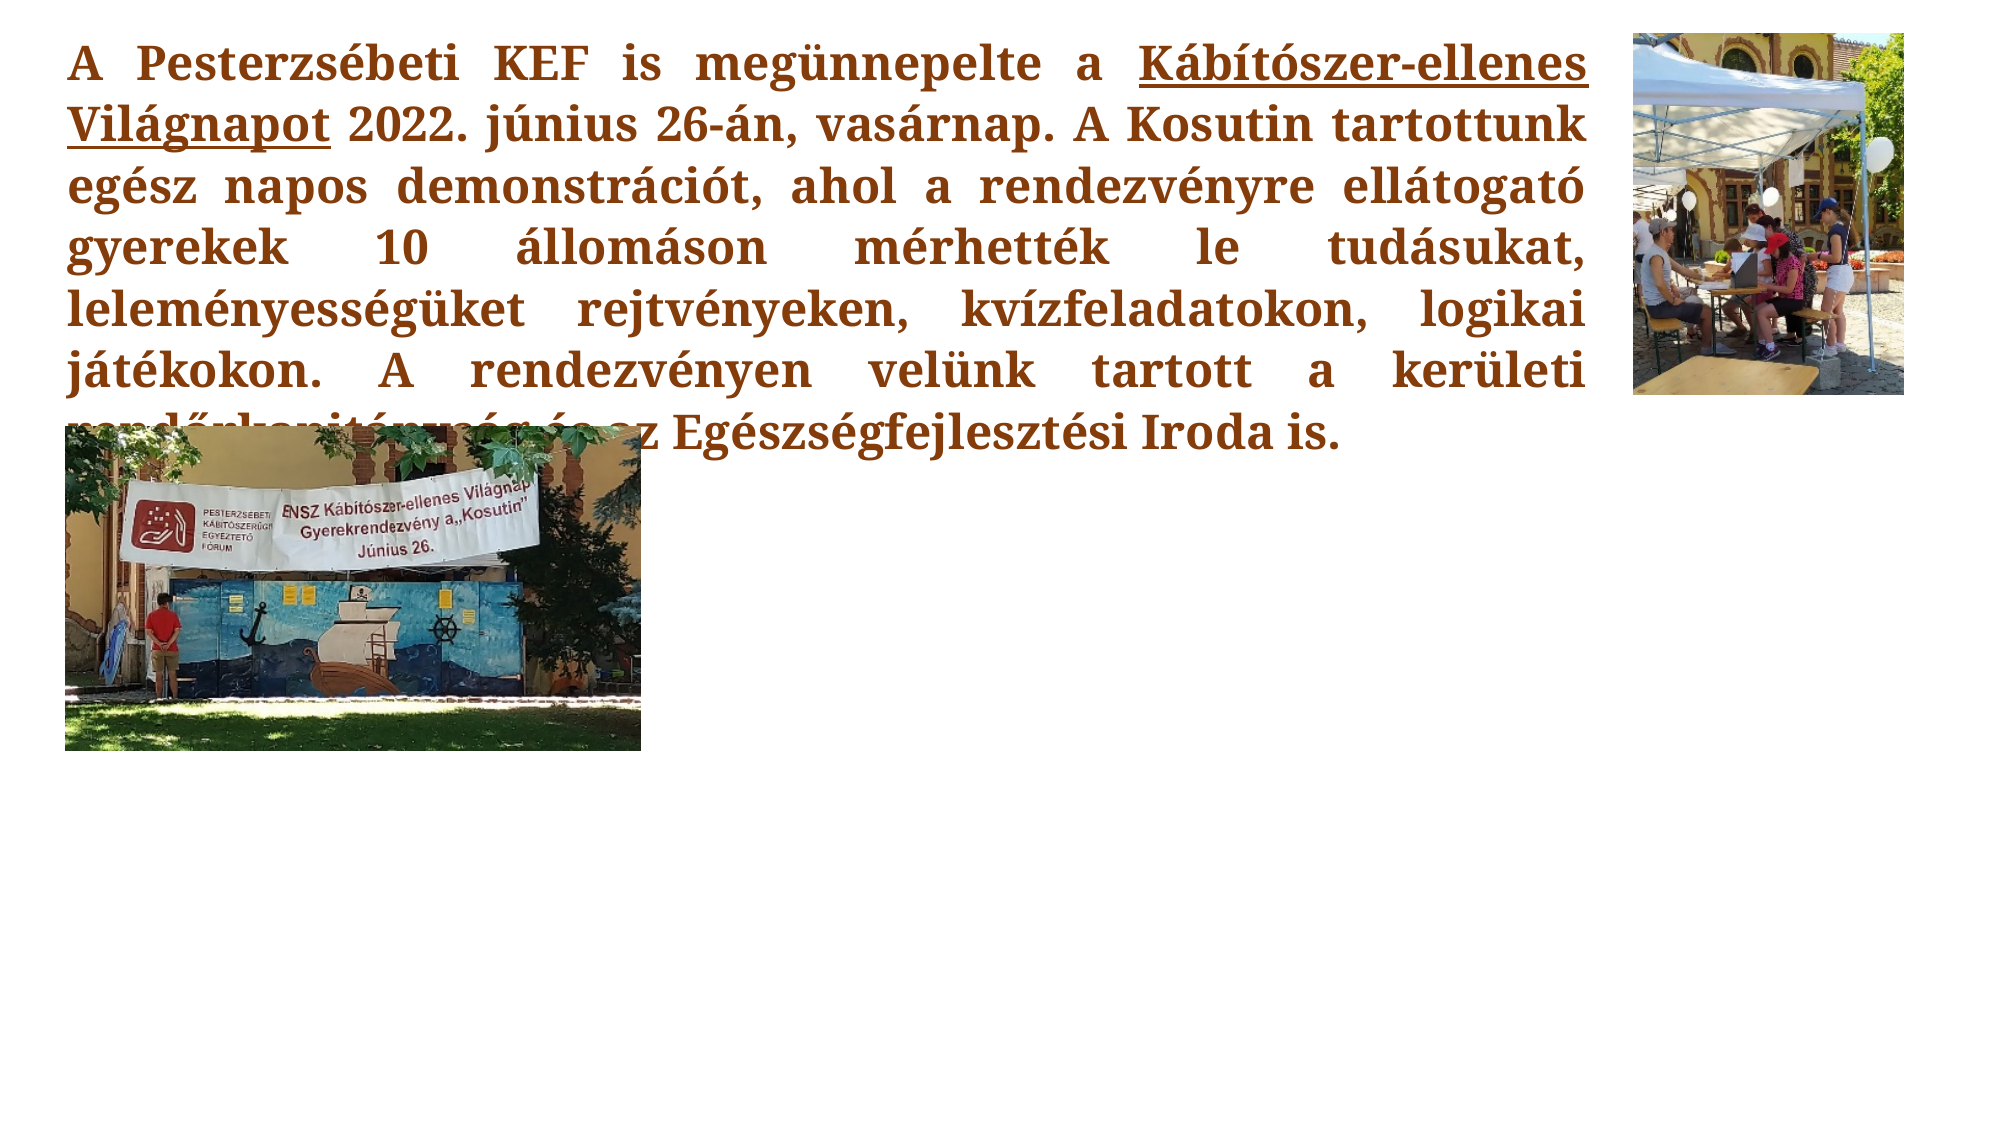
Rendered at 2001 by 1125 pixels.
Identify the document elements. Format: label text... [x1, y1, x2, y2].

picture [1633, 33, 1904, 395]
text_box A Pesterzsébeti KEF is megünnepelte a Kábítószer-ellenes Világnapot 2022. június 26-án, vasárnap. A Kosutin tartottunk egész napos demonstrációt, ahol a rendezvényre ellátogató gyerekek 10 állomáson mérhették le tudásukat, leleményességüket rejtvényeken, kvízfeladatokon, logikai játékokon. A rendezvényen velünk tartott a kerületi rendőrkapitányság és az Egészségfejlesztési Iroda is. [52, 21, 1604, 467]
picture [65, 426, 641, 751]
